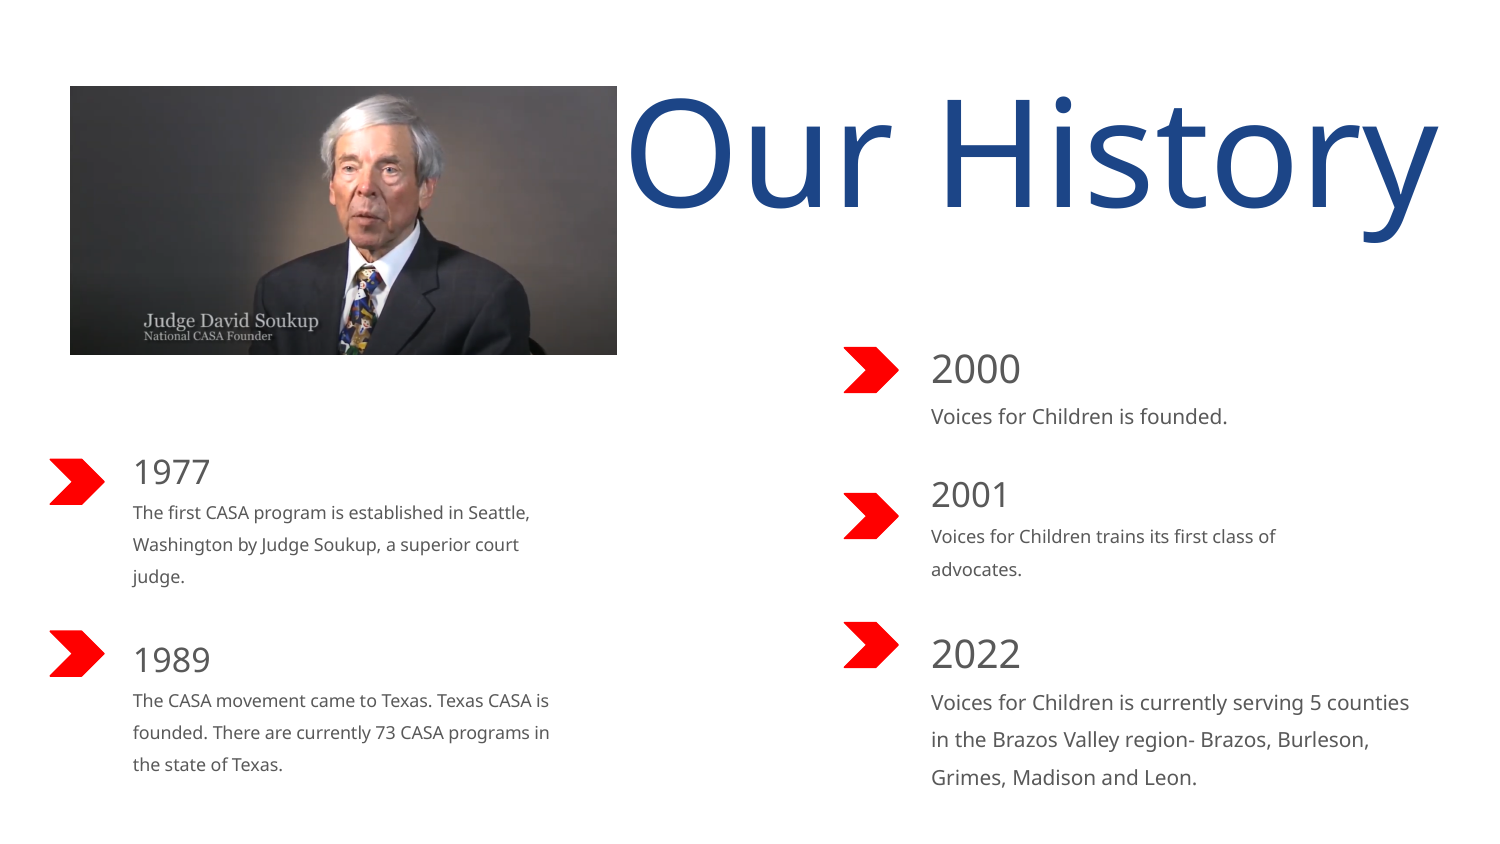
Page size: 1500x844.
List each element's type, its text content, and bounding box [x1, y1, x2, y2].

text_box [50, 459, 104, 505]
text_box 2000 Voices for Children is founded. [916, 305, 1353, 437]
text_box [844, 493, 899, 539]
text_box [844, 347, 899, 393]
text_box 2022 Voices for Children is currently serving 5 counties in the Brazos Valley region- Brazos, Burleson, Grimes, Madison and Leon. [916, 590, 1445, 803]
picture [70, 86, 618, 355]
text_box 1989 The CASA movement came to Texas. Texas CASA is founded. There are currently 73 CASA programs in the state of Texas. [117, 602, 570, 791]
text_box 2001 Voices for Children trains its first class of advocates. [916, 437, 1353, 590]
text_box [844, 622, 899, 668]
text_box [50, 631, 104, 677]
text_box 1977 The first CASA program is established in Seattle, Washington by Judge Soukup, a superior court judge. [117, 414, 555, 602]
text_box Our History [419, 42, 1500, 253]
